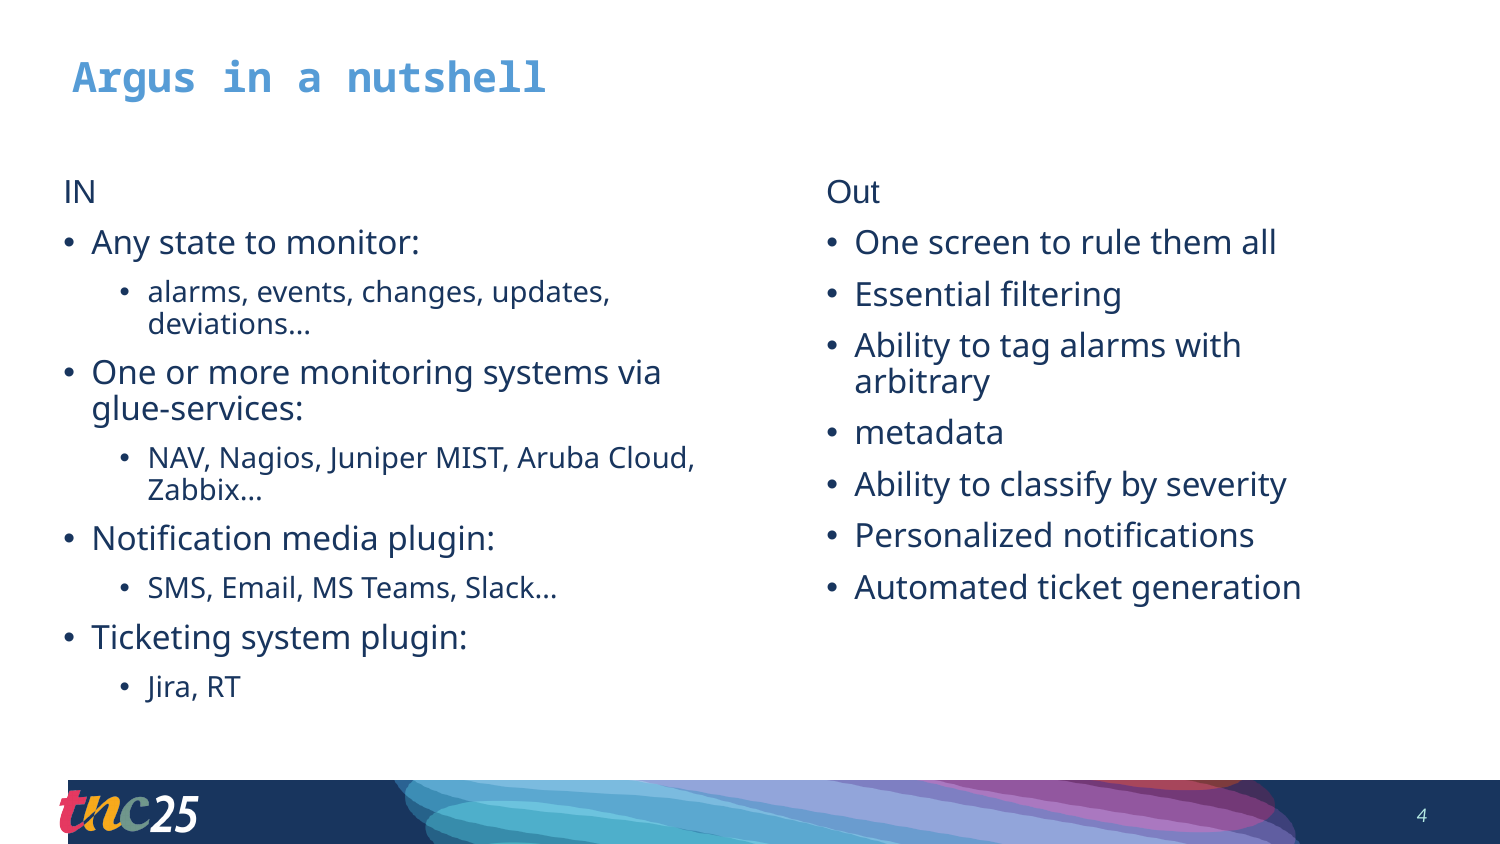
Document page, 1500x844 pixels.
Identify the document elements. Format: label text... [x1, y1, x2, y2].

text_box Out One screen to rule them all Essential filtering Ability to tag alarms with arbitrary metadata Ability to classify by severity Personalized notifications Automated ticket generation [811, 166, 1377, 761]
title Argus in a nutshell [57, 21, 1442, 136]
picture [57, 780, 1500, 844]
list IN Any state to monitor: alarms, events, changes, updates, deviations… One or more monitoring systems via glue-services: NAV, Nagios, Juniper MIST, Aruba Cloud, Zabbix… Notification media plugin: SMS, Email, MS Teams, Slack… Ticketing system plugin: Jira, RT [48, 167, 712, 761]
slide_number 4 [1104, 791, 1442, 837]
